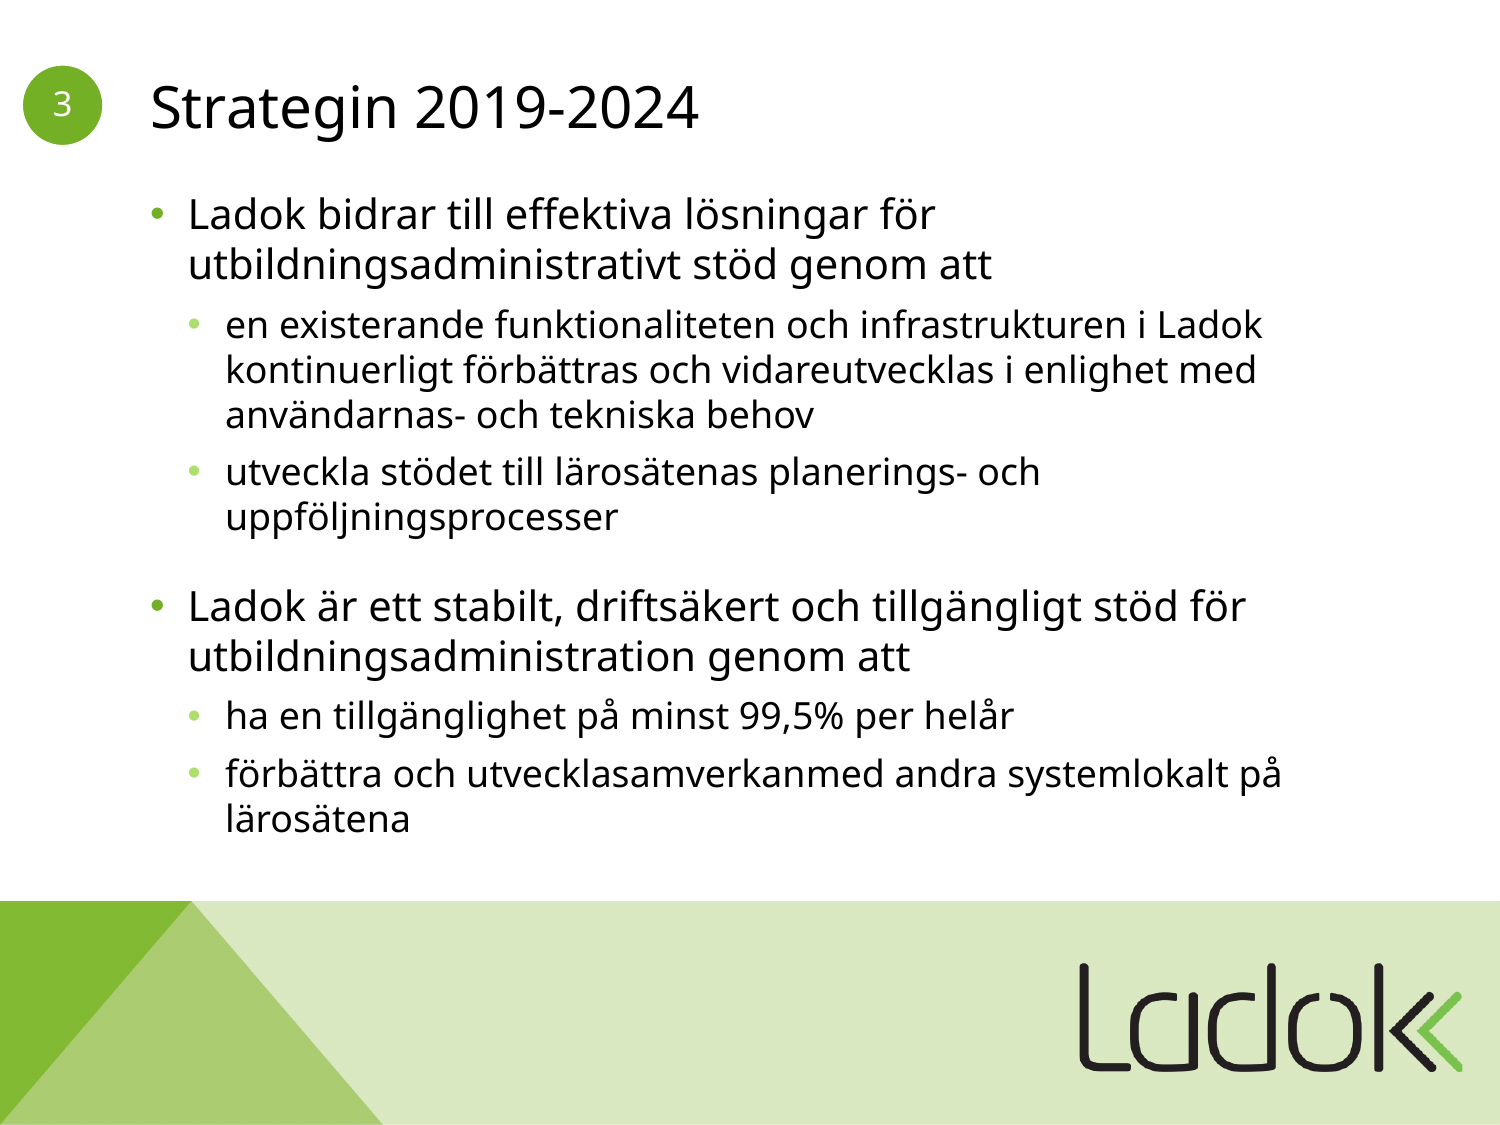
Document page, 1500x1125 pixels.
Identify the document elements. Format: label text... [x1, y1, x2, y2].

title Strategin 2019-2024 [135, 60, 1369, 150]
picture [0, 901, 1500, 1125]
list Ladok bidrar till effektiva lösningar för utbildningsadministrativt stöd genom att en existerande funktionaliteten och infrastrukturen i Ladok kontinuerligt förbättras och vidareutvecklas i enlighet med användarnas- och tekniska behov utveckla stödet till lärosätenas planerings- och uppföljningsprocesser Ladok är ett stabilt, driftsäkert och tillgängligt stöd för utbildningsadministration genom att ha en tillgänglighet på minst 99,5% per helår förbättra och utvecklasamverkanmed andra systemlokalt på lärosätena [135, 180, 1369, 870]
